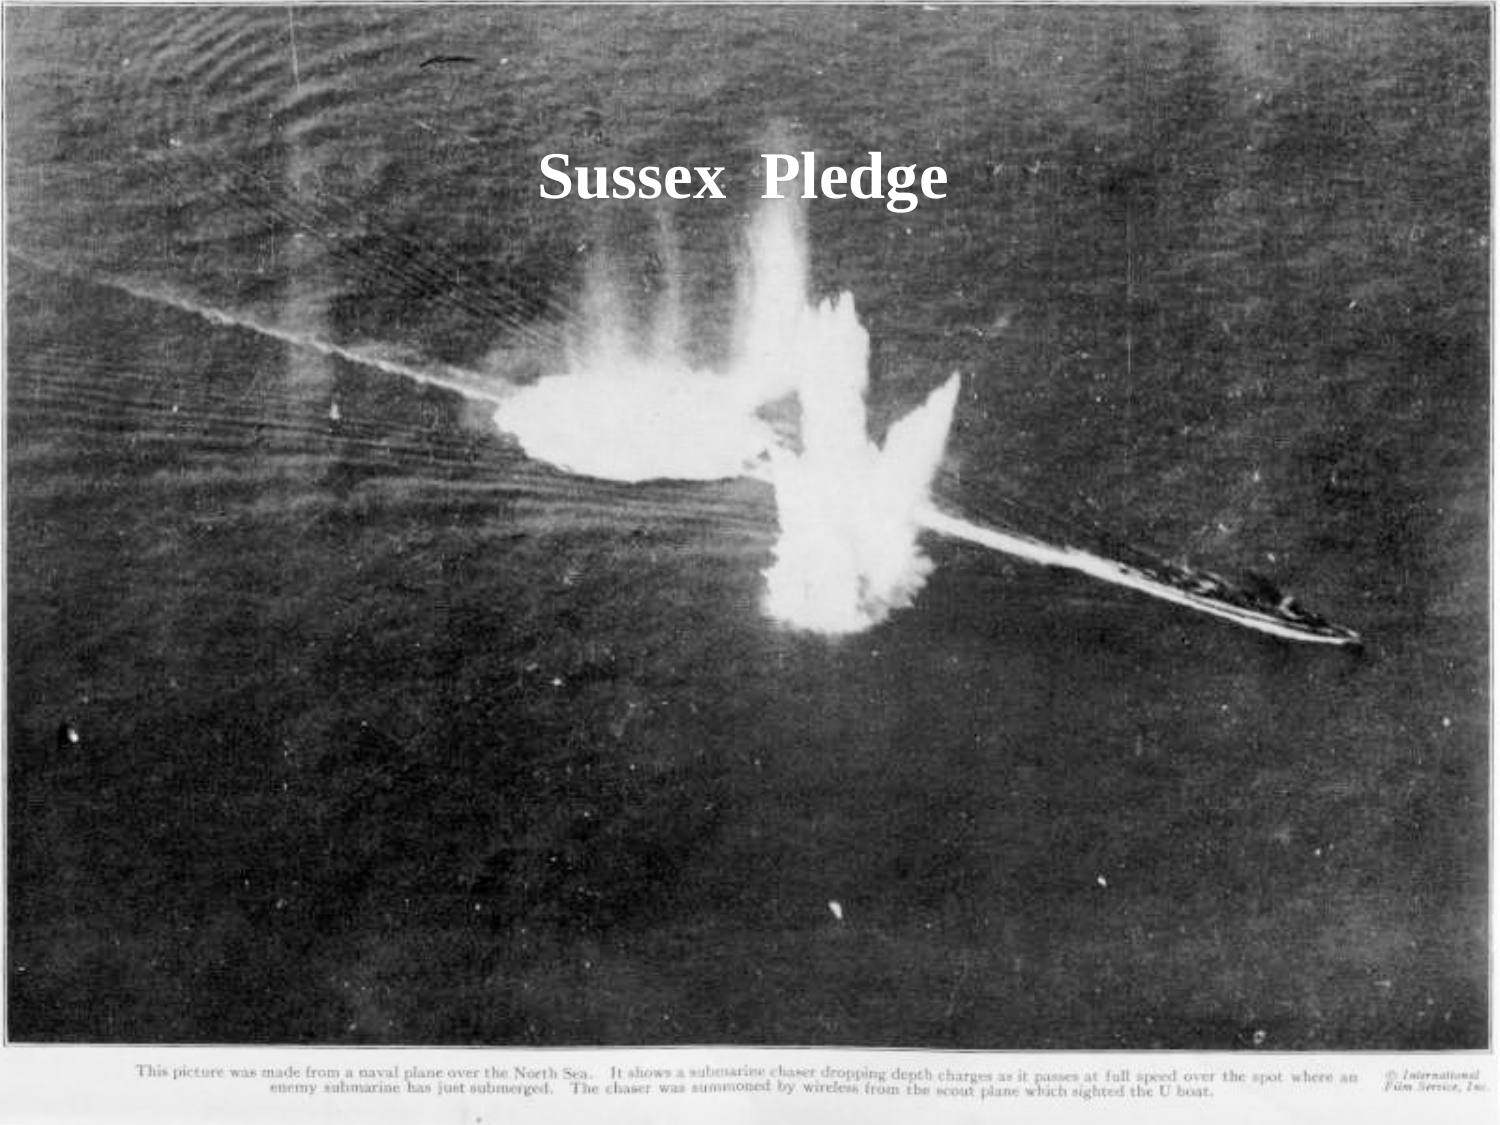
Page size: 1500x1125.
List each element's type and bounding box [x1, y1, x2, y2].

list [0, 0, 1500, 1125]
